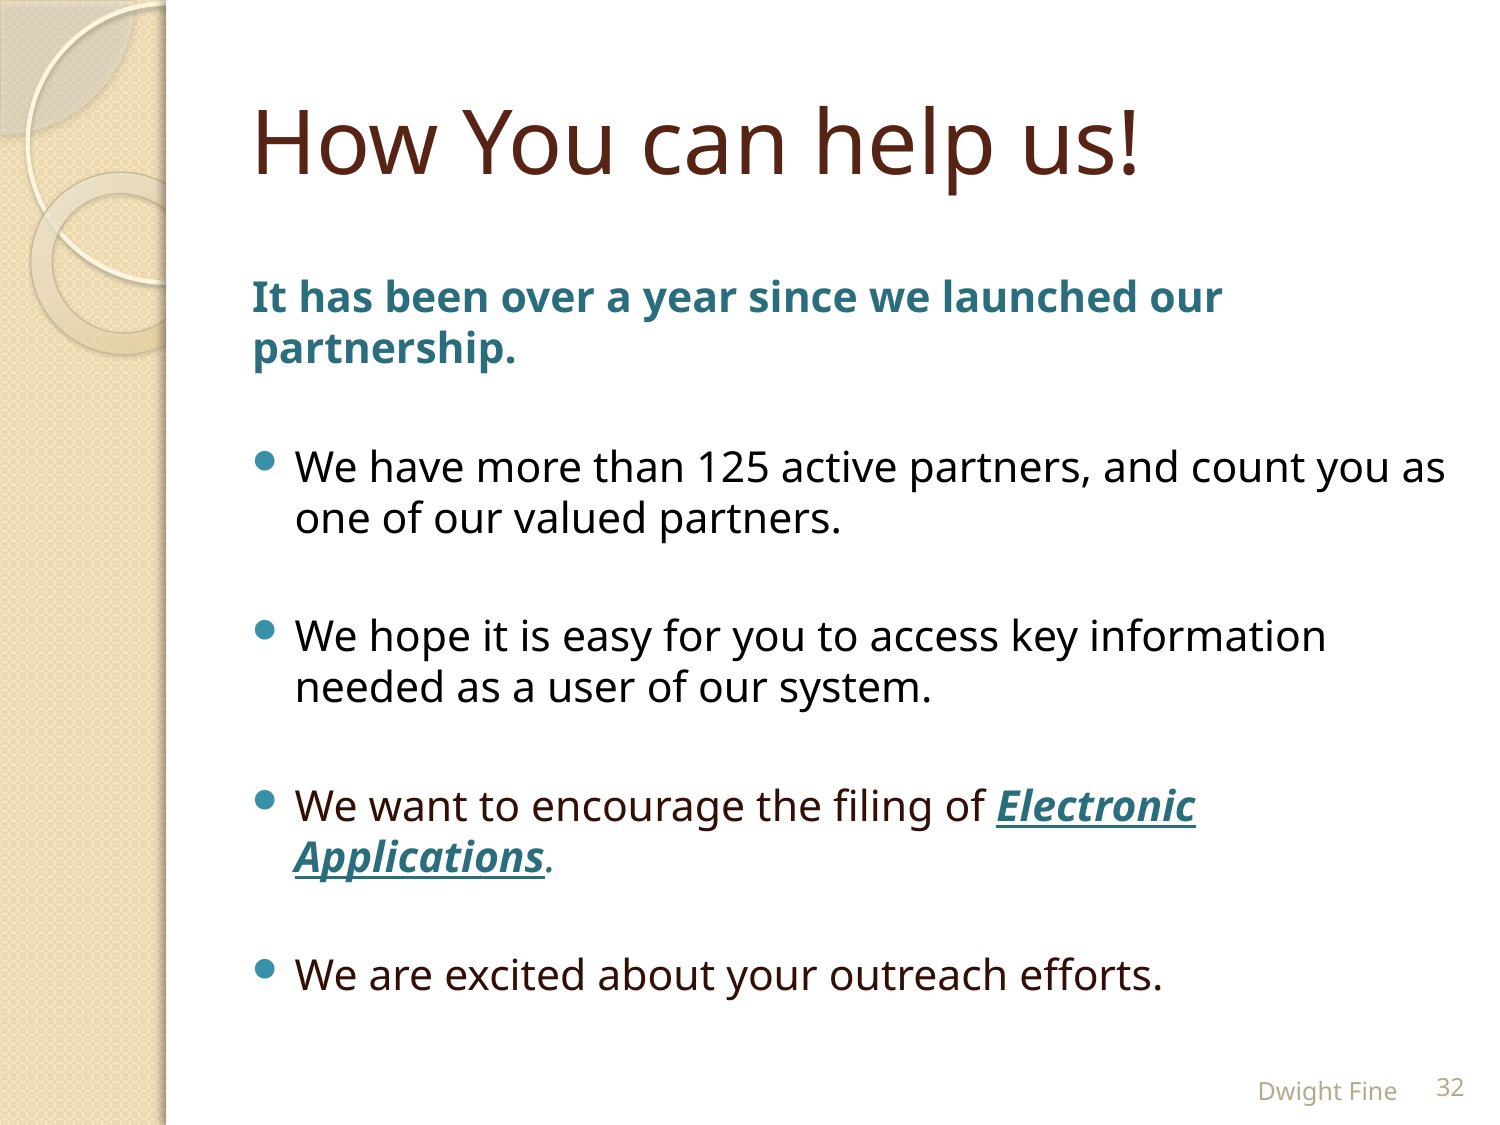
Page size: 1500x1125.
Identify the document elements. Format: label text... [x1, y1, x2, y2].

list It has been over a year since we launched our partnership. We have more than 125 active partners, and count you as one of our valued partners. We hope it is easy for you to access key information needed as a user of our system. We want to encourage the filing of Electronic Applications. We are excited about your outreach efforts. [225, 262, 1475, 1013]
slide_number 32 [1413, 1034, 1488, 1113]
title How You can help us! [235, 45, 1466, 233]
footer Dwight Fine [937, 1034, 1413, 1113]
